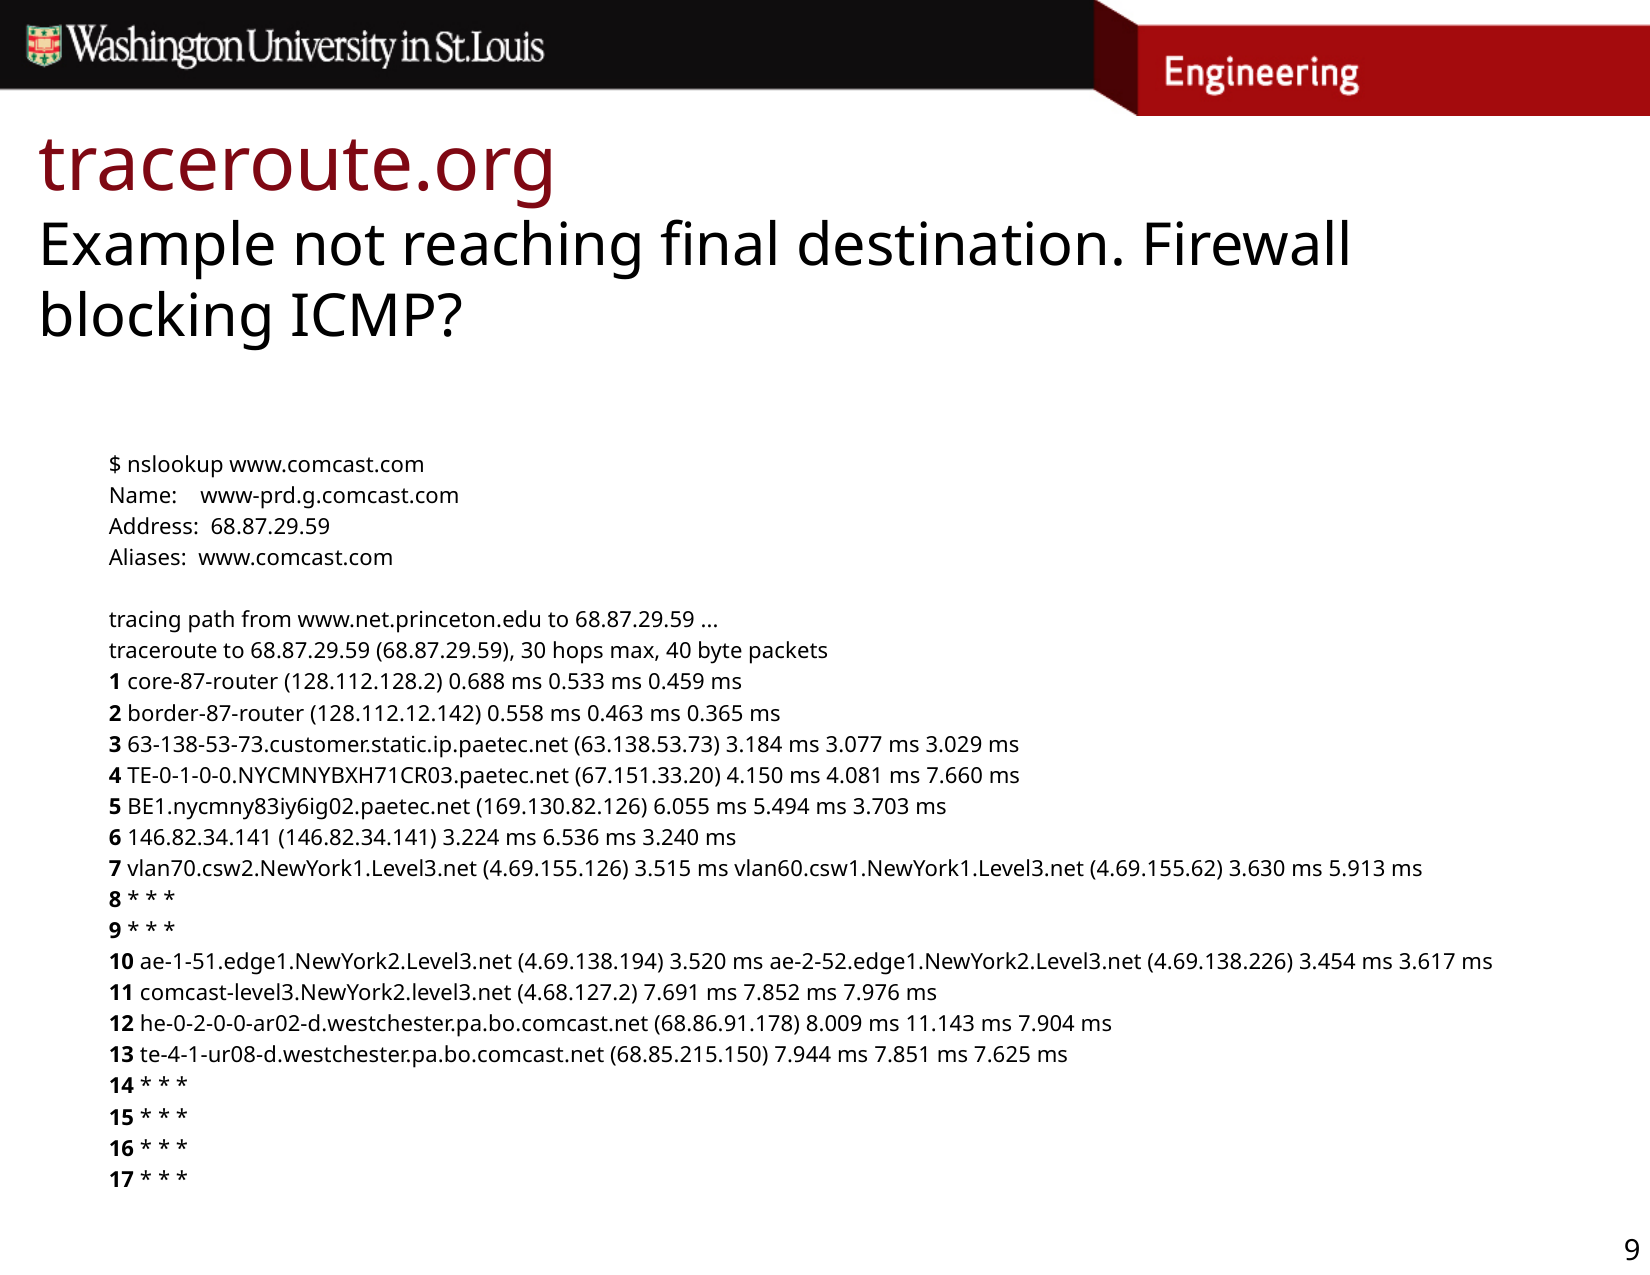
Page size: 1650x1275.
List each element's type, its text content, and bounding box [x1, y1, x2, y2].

slide_number 9 [1589, 1233, 1641, 1269]
title traceroute.org Example not reaching final destination. Firewall blocking ICMP? [21, 105, 1602, 358]
picture [0, 0, 1650, 116]
list $ nslookup www.comcast.com Name: www-prd.g.comcast.com Address: 68.87.29.59 Aliases: www.comcast.com tracing path from www.net.princeton.edu to 68.87.29.59 ... traceroute to 68.87.29.59 (68.87.29.59), 30 hops max, 40 byte packets 1 core-87-router (128.112.128.2) 0.688 ms 0.533 ms 0.459 ms 2 border-87-router (128.112.12.142) 0.558 ms 0.463 ms 0.365 ms 3 63-138-53-73.customer.static.ip.paetec.net (63.138.53.73) 3.184 ms 3.077 ms 3.029 ms 4 TE-0-1-0-0.NYCMNYBXH71CR03.paetec.net (67.151.33.20) 4.150 ms 4.081 ms 7.660 ms 5 BE1.nycmny83iy6ig02.paetec.net (169.130.82.126) 6.055 ms 5.494 ms 3.703 ms 6 146.82.34.141 (146.82.34.141) 3.224 ms 6.536 ms 3.240 ms 7 vlan70.csw2.NewYork1.Level3.net (4.69.155.126) 3.515 ms vlan60.csw1.NewYork1.Level3.net (4.69.155.62) 3.630 ms 5.913 ms 8 * * * 9 * * * 10 ae-1-51.edge1.NewYork2.Level3.net (4.69.138.194) 3.520 ms ae-2-52.edge1.NewYork2.Level3.net (4.69.138.226) 3.454 ms 3.617 ms 11 comcast-level3.NewYork2.level3.net (4.68.127.2) 7.691 ms 7.852 ms 7.976 ms 12 he-0-2-0-0-ar02-d.westchester.pa.bo.comcast.net (68.86.91.178) 8.009 ms 11.143 ms 7.904 ms 13 te-4-1-ur08-d.westchester.pa.bo.comcast.net (68.85.215.150) 7.944 ms 7.851 ms 7.625 ms 14 * * * 15 * * * 16 * * * 17 * * * [73, 441, 1532, 1241]
